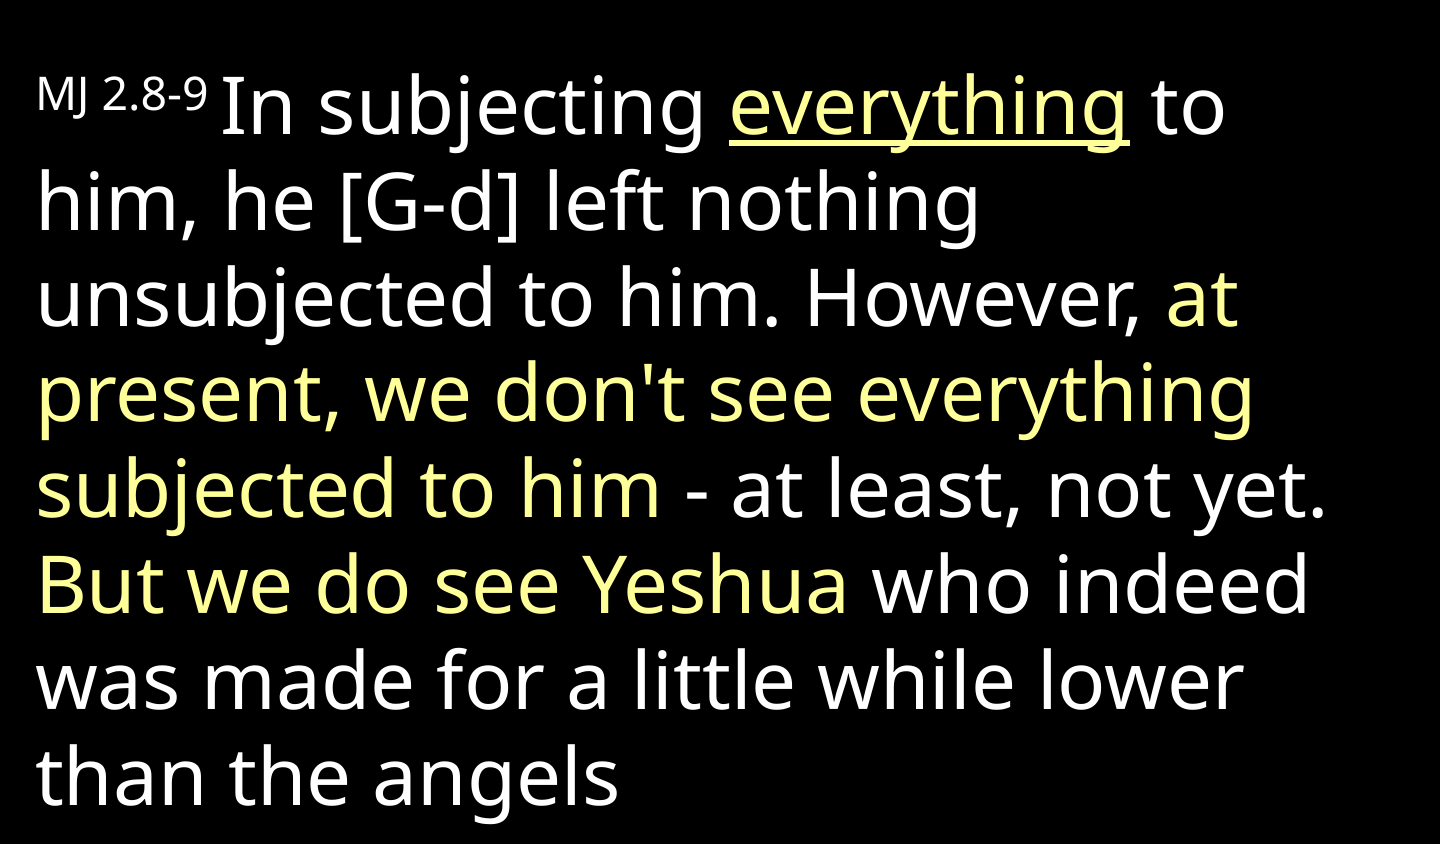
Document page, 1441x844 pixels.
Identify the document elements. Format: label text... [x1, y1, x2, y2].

subtitle MJ 2.8-9 In subjecting everything to him, he [G-d] left nothing unsubjected to him. However, at present, we don't see everything subjected to him - at least, not yet. But we do see Yeshua who indeed was made for a little while lower than the angels [20, 46, 1396, 835]
